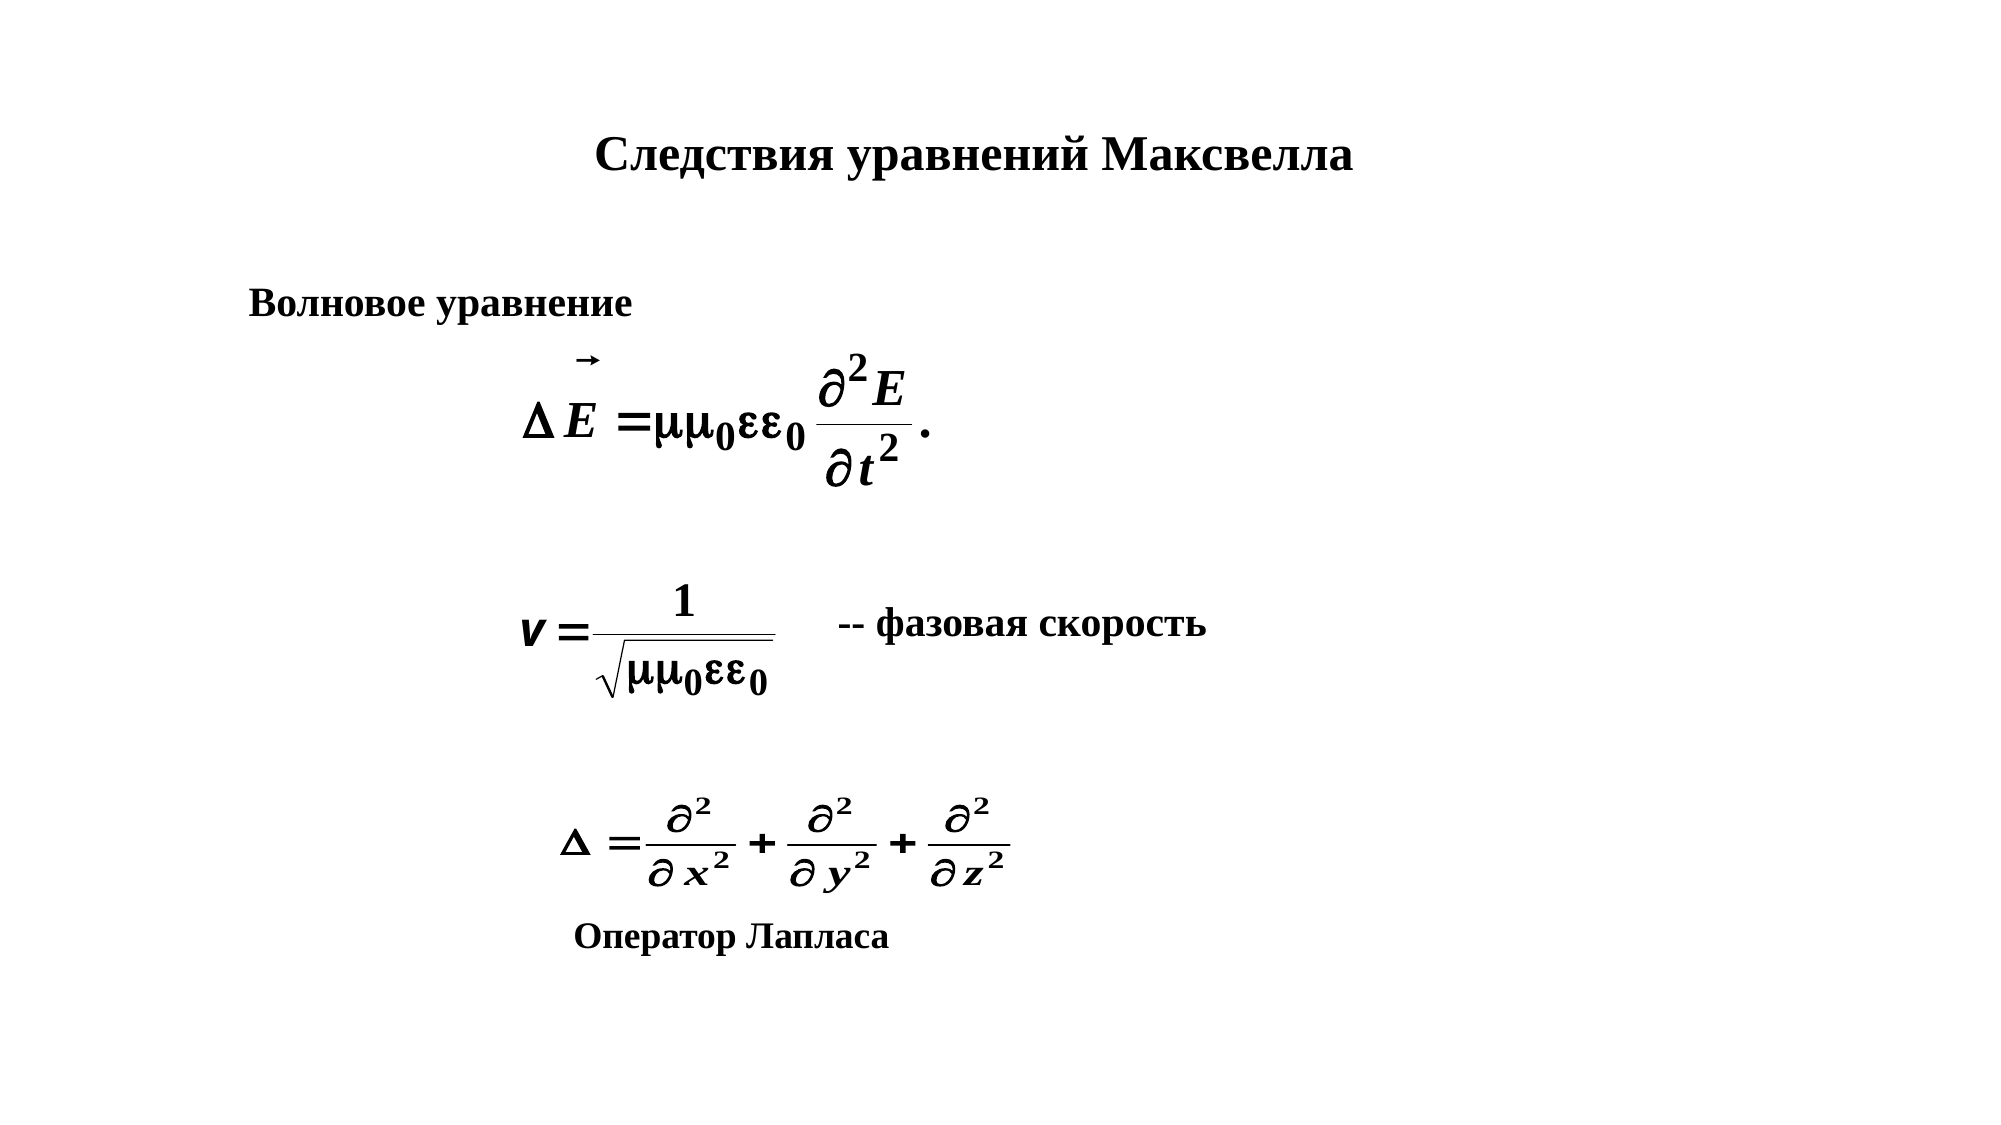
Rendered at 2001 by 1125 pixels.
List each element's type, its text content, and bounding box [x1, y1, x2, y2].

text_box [515, 573, 1284, 705]
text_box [517, 343, 934, 503]
text_box Следствия уравнений Максвелла [579, 113, 1369, 189]
text_box Волновое уравнение [233, 267, 648, 332]
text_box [554, 789, 1016, 1011]
